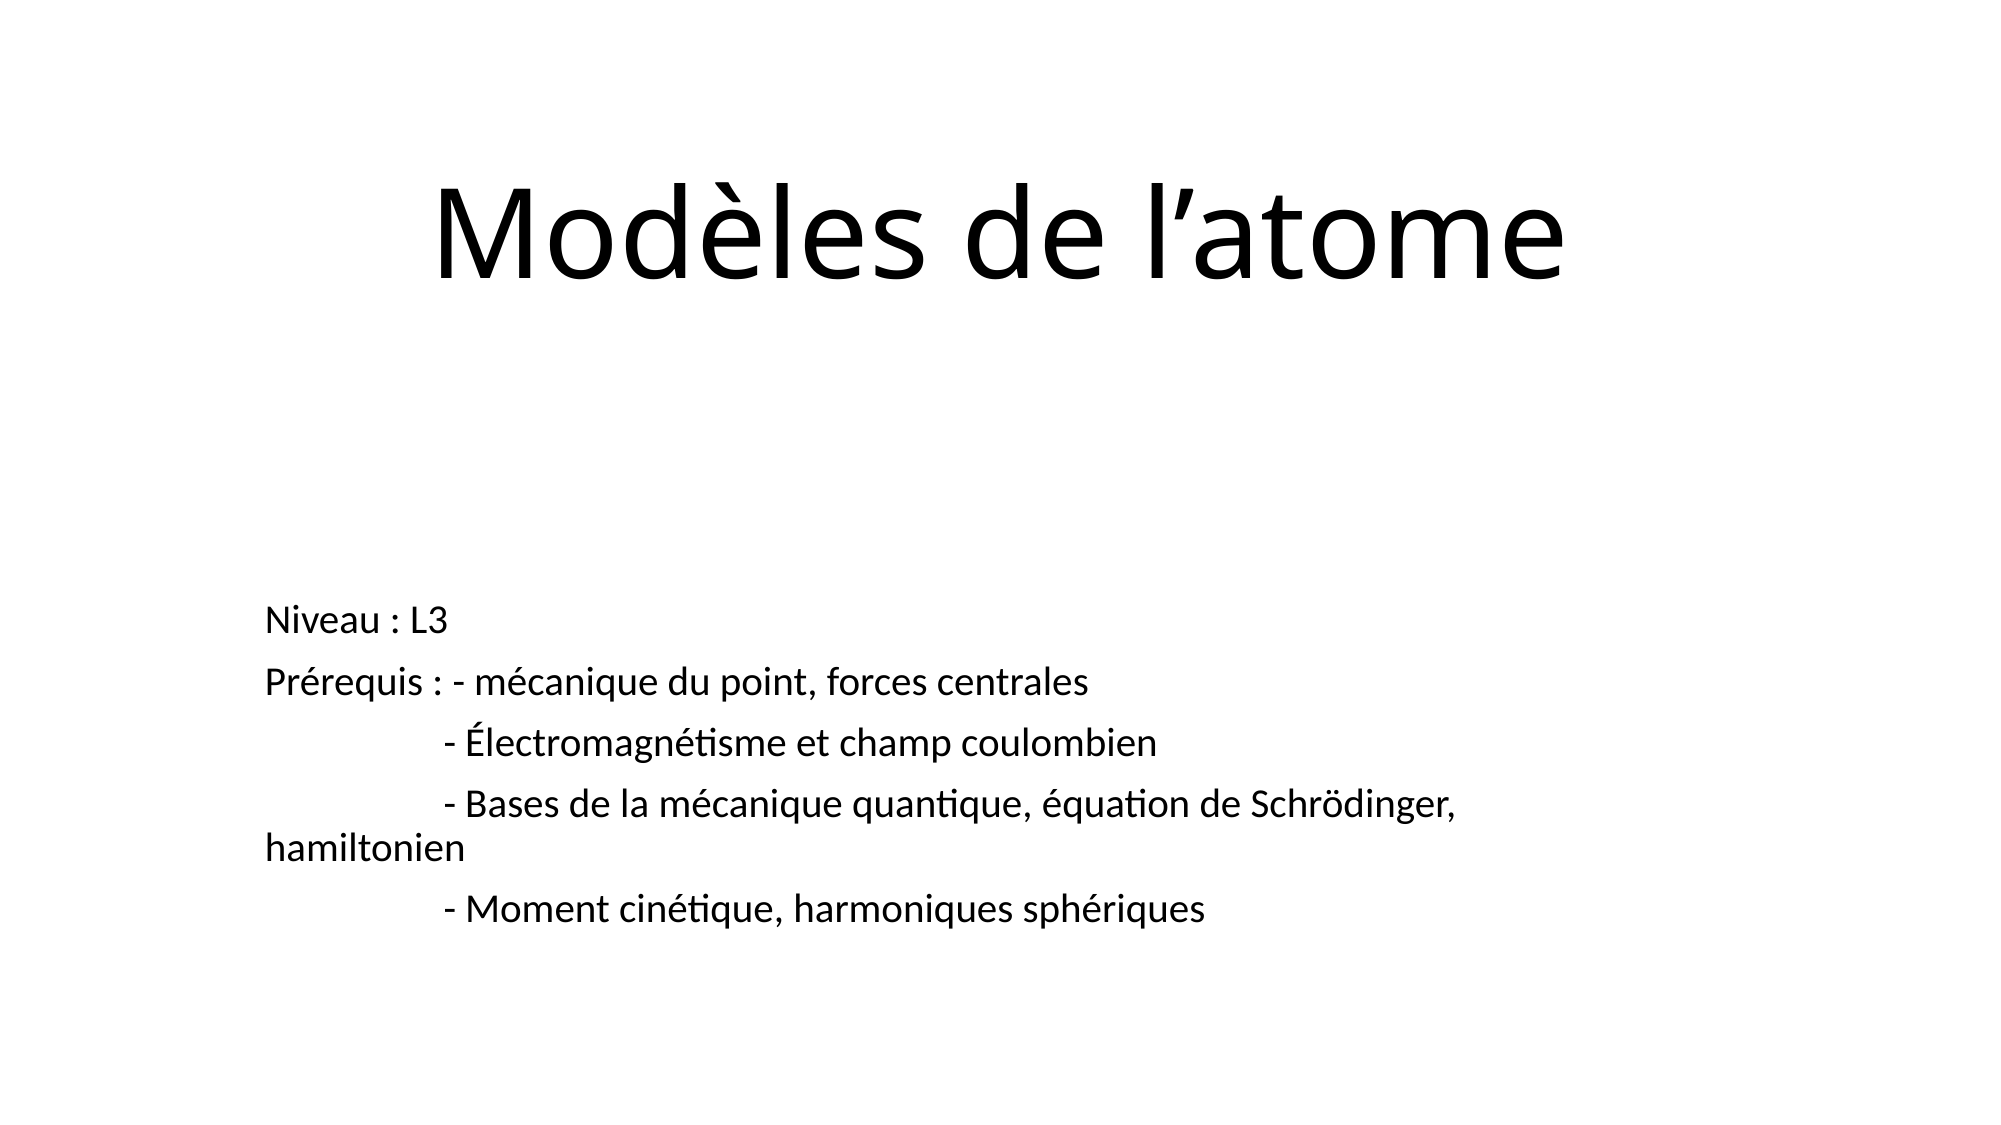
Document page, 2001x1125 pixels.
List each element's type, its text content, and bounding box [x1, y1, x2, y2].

title Modèles de l’atome [249, 144, 1750, 314]
subtitle Niveau : L3 Prérequis : - mécanique du point, forces centrales - Électromagnétisme et champ coulombien - Bases de la mécanique quantique, équation de Schrödinger, hamiltonien - Moment cinétique, harmoniques sphériques [249, 590, 1750, 941]
